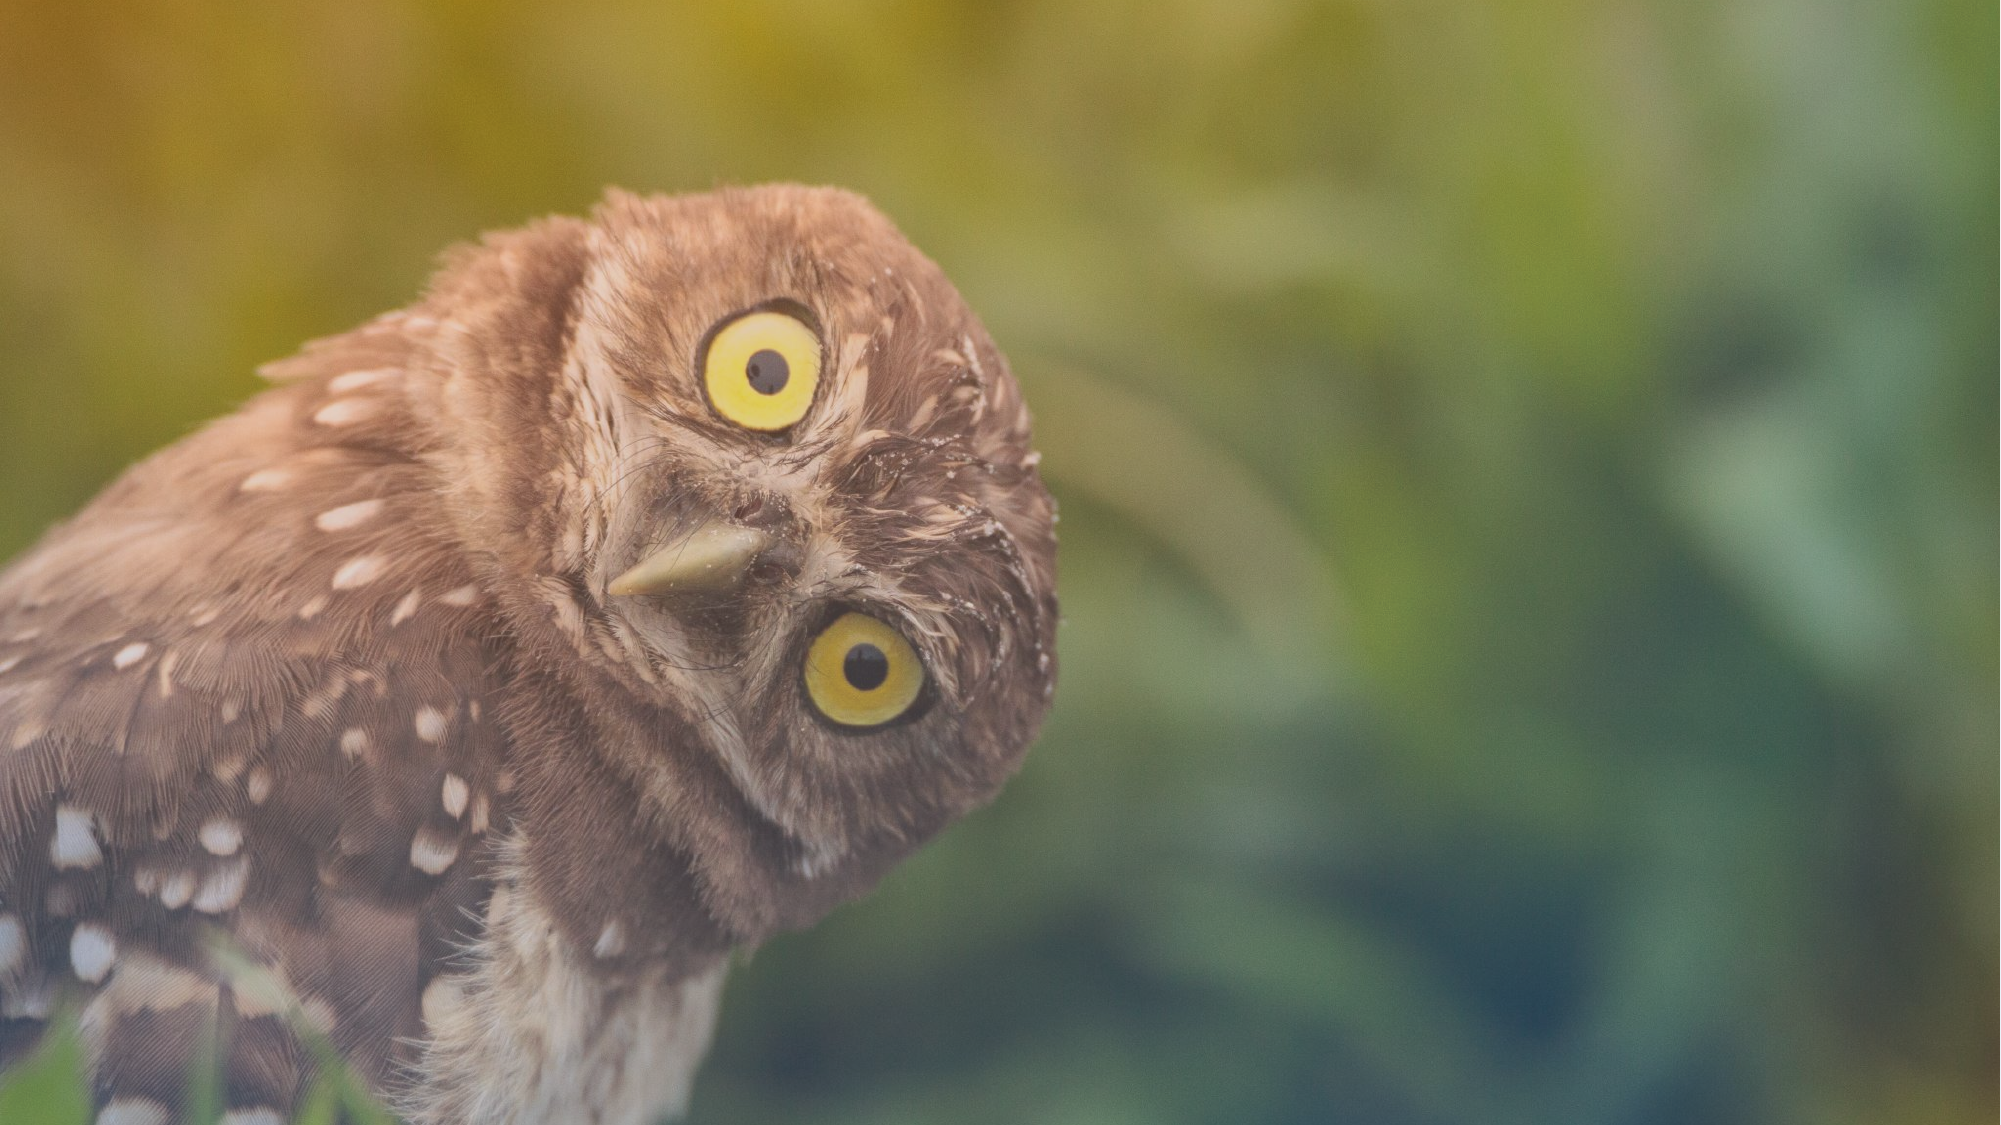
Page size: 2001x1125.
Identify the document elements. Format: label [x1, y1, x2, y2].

list [0, 0, 2000, 1125]
